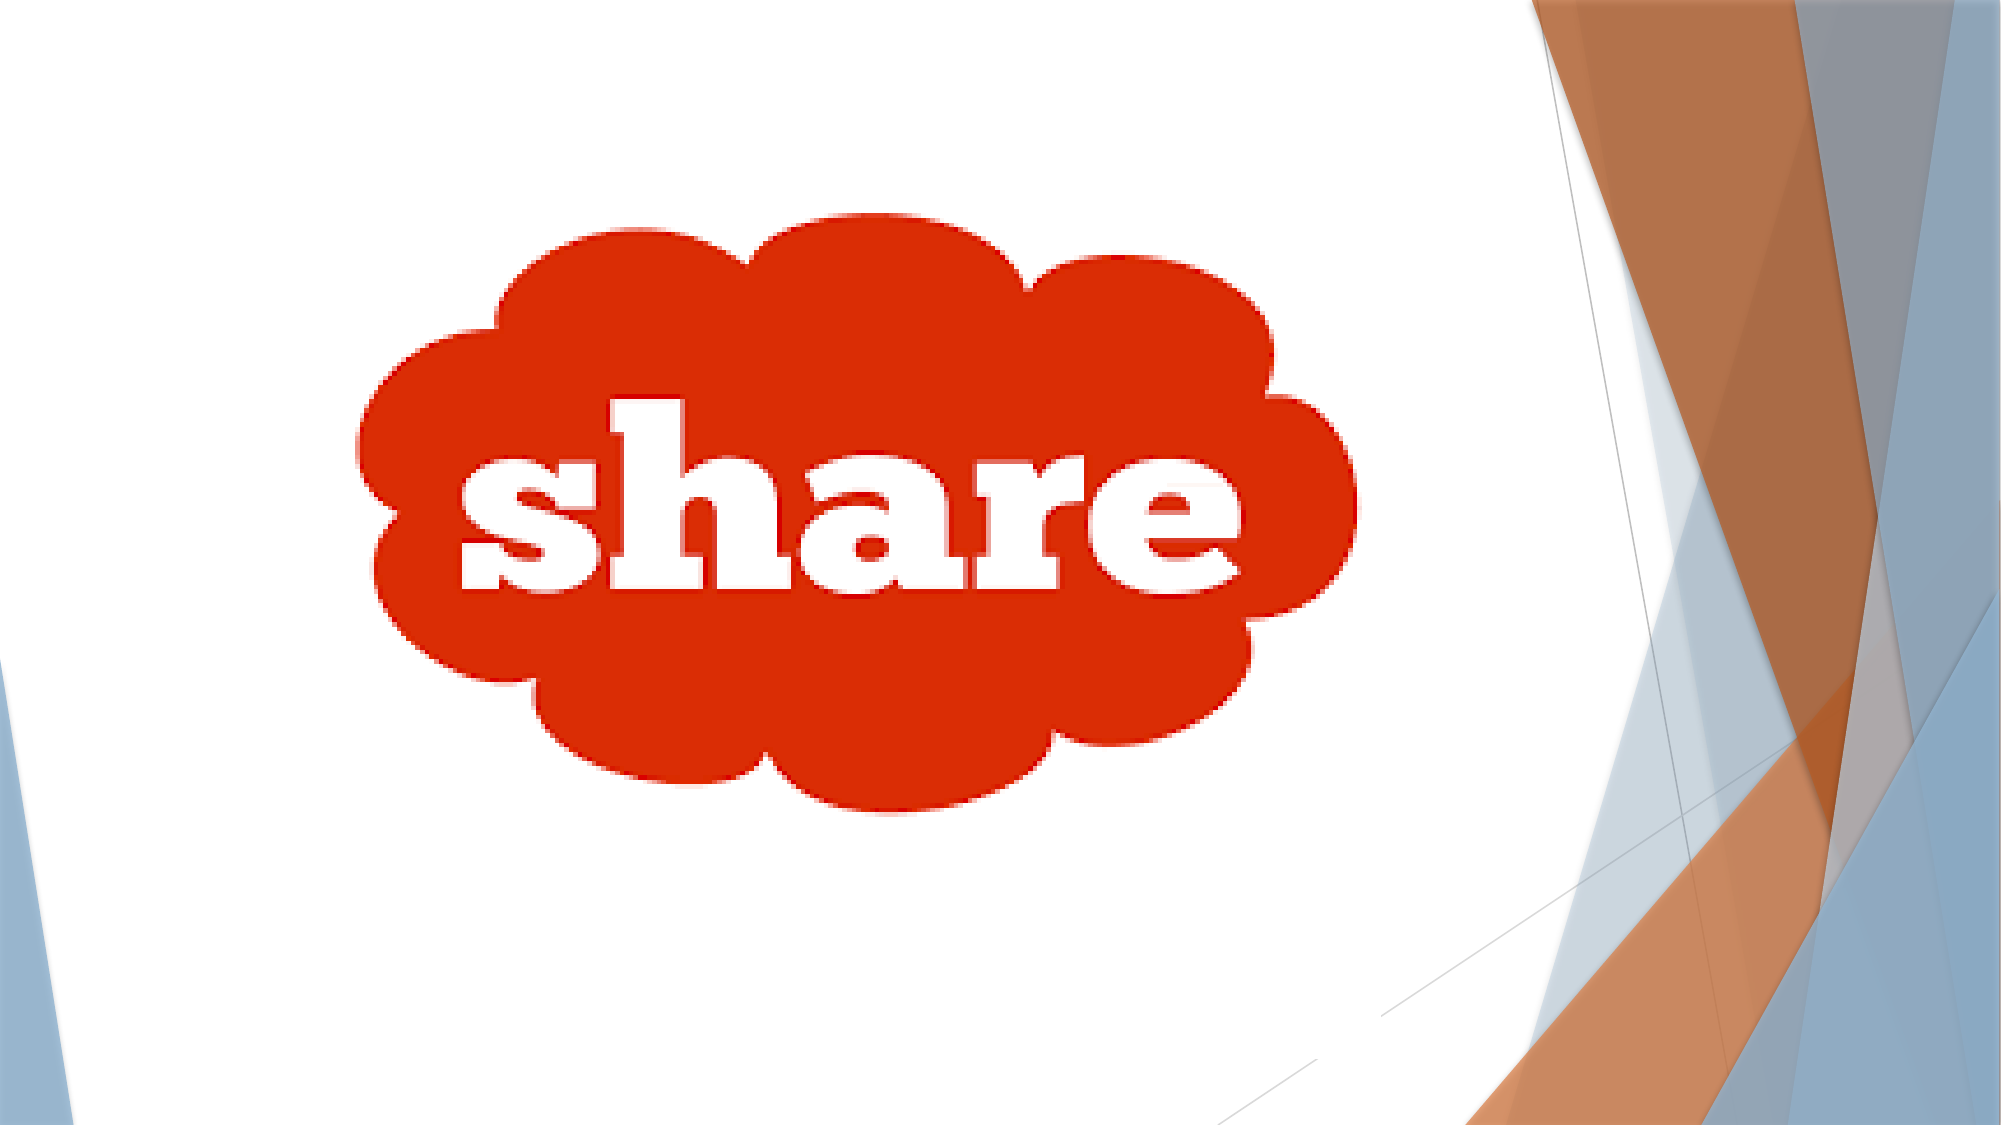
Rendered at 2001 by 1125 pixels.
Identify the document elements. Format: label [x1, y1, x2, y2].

picture [336, 14, 1382, 1059]
